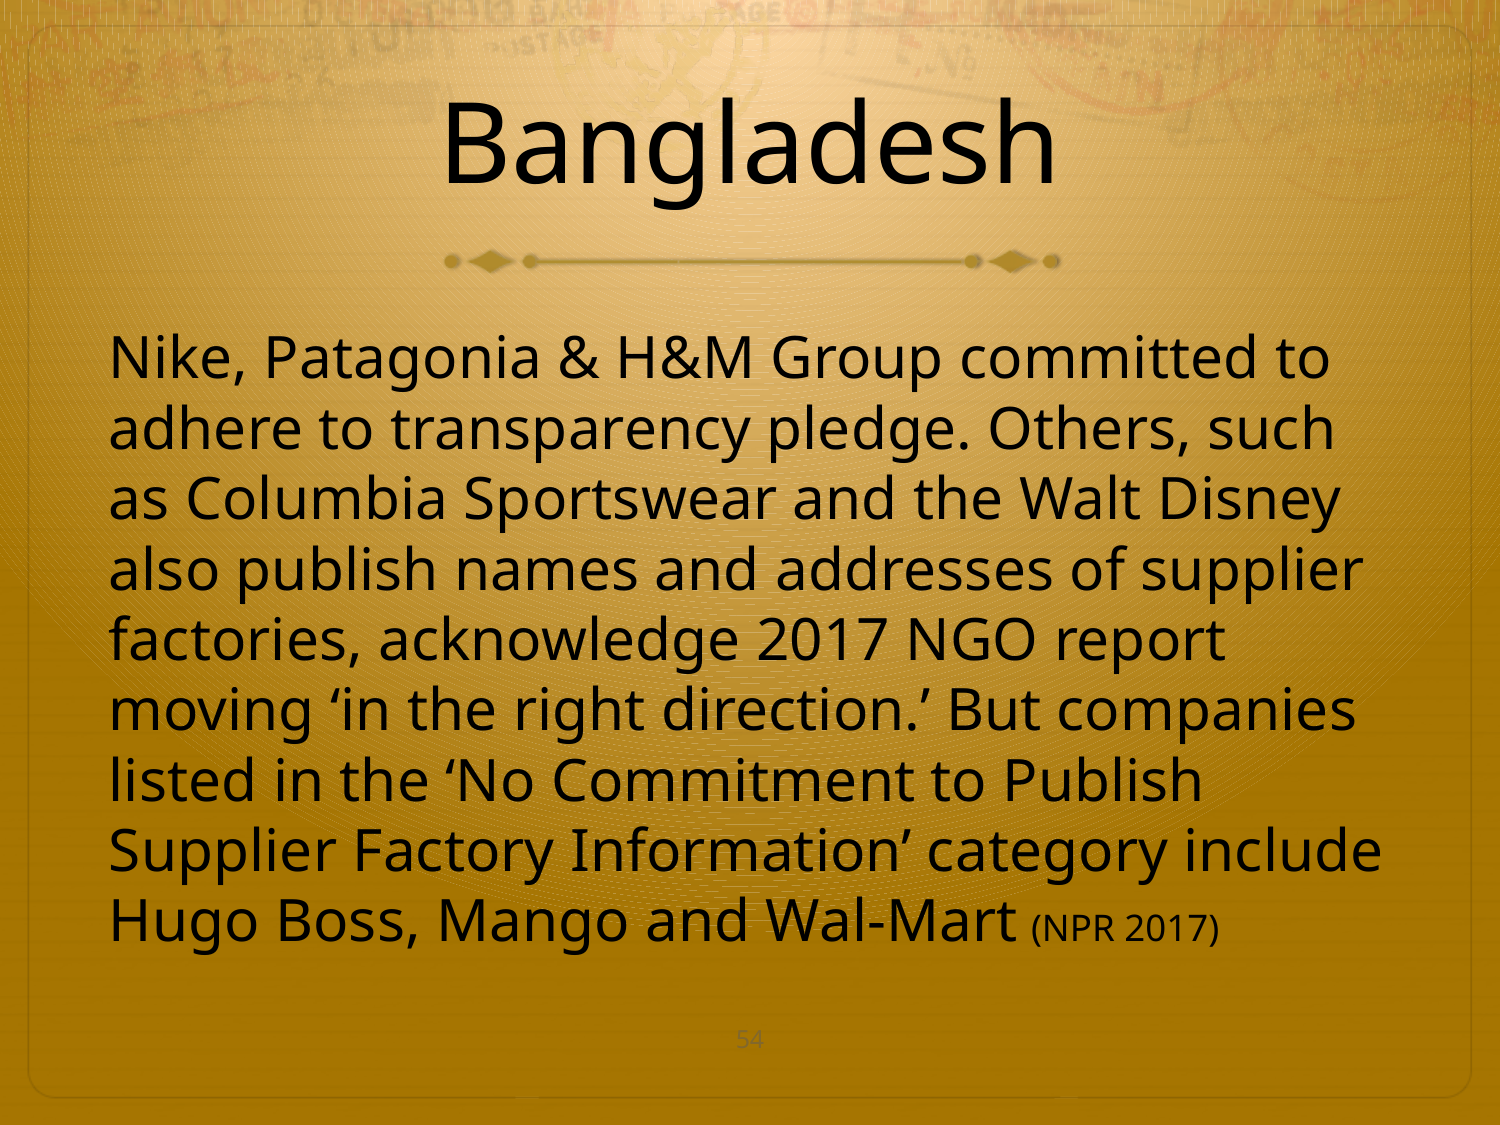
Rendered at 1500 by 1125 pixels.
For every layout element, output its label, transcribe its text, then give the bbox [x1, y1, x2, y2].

slide_number 54 [663, 1010, 837, 1071]
picture [0, 0, 1500, 1125]
list Nike, Patagonia & H&M Group committed to adhere to transparency pledge. Others, such as Columbia Sportswear and the Walt Disney also publish names and addresses of supplier factories, acknowledge 2017 NGO report moving ‘in the right direction.’ But companies listed in the ‘No Commitment to Publish Supplier Factory Information’ category include Hugo Boss, Mango and Wal-Mart (NPR 2017) [93, 312, 1407, 988]
title Bangladesh [93, 45, 1407, 233]
